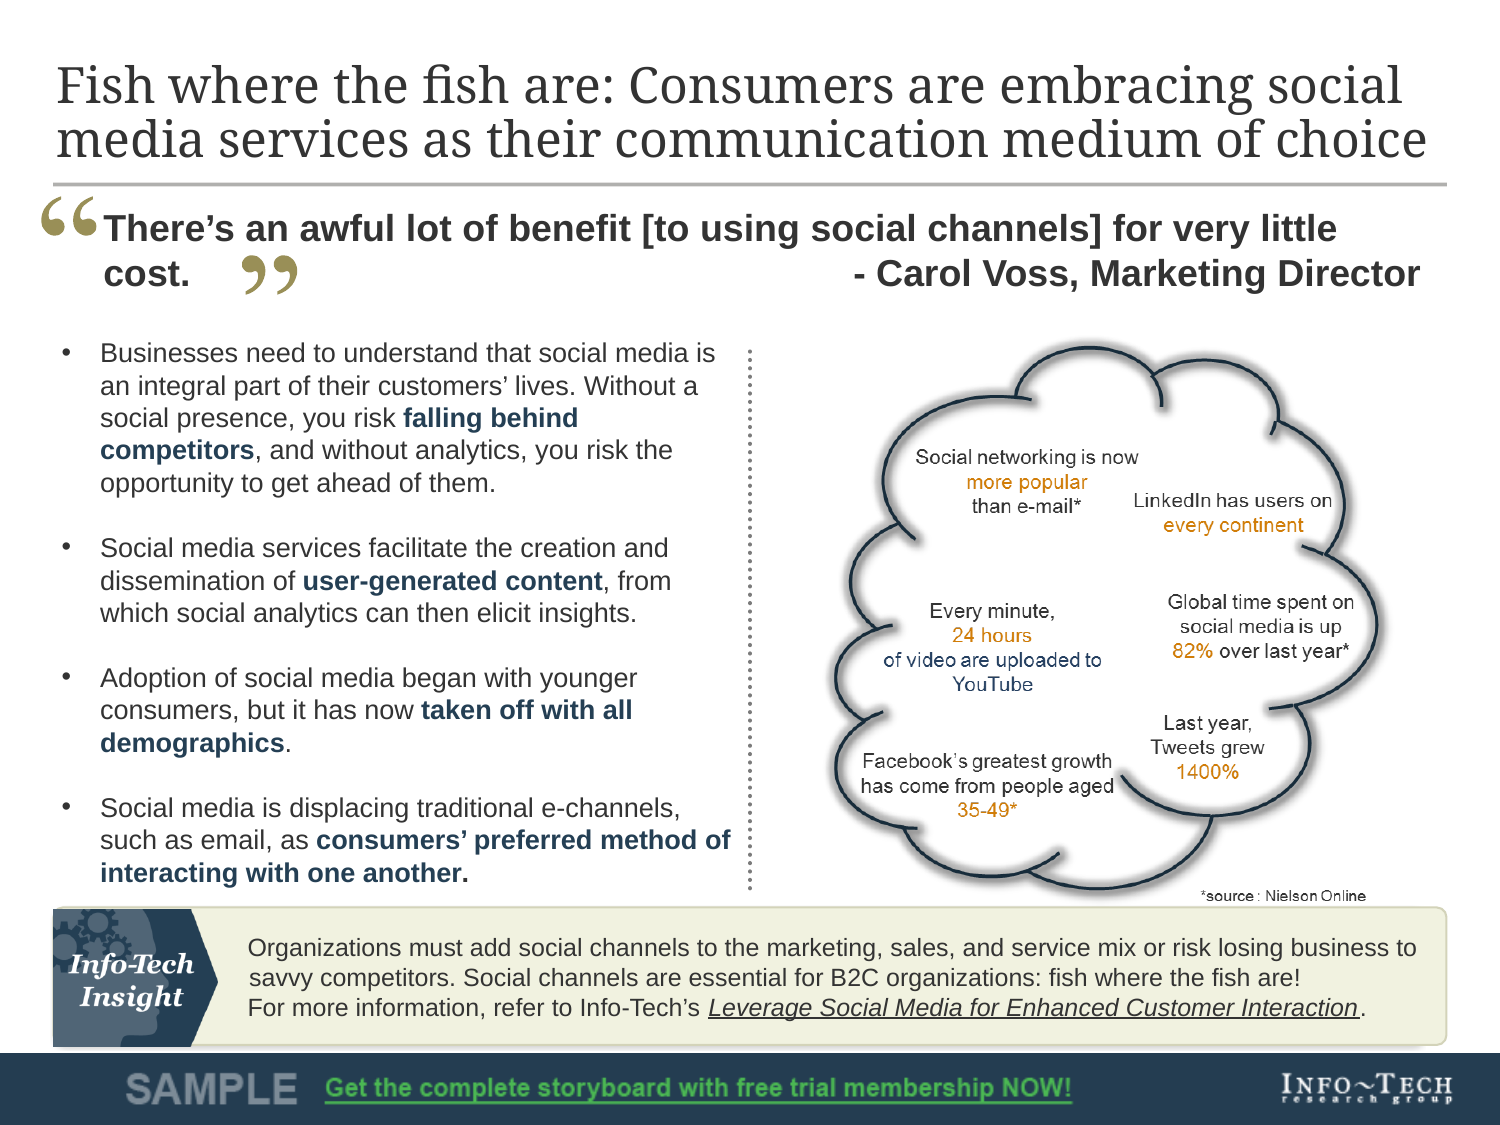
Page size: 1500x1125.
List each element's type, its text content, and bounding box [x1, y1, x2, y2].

picture [41, 195, 97, 236]
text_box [53, 907, 1447, 1047]
picture [241, 255, 298, 295]
picture [0, 1052, 1500, 1125]
text_box There’s an awful lot of benefit [to using social channels] for very little cost. - Carol Voss, Marketing Director [88, 196, 1447, 301]
text_box Businesses need to understand that social media is an integral part of their customers’ lives. Without a social presence, you risk falling behind competitors, and without analytics, you risk the opportunity to get ahead of them. Social media services facilitate the creation and dissemination of user-generated content, from which social analytics can then elicit insights. Adoption of social media began with younger consumers, but it has now taken off with all demographics. Social media is displacing traditional e-channels, such as email, as consumers’ preferred method of interacting with one another. [46, 328, 750, 895]
title Fish where the fish are: Consumers are embracing social media services as their communication medium of choice [41, 42, 1457, 185]
picture [815, 327, 1407, 915]
